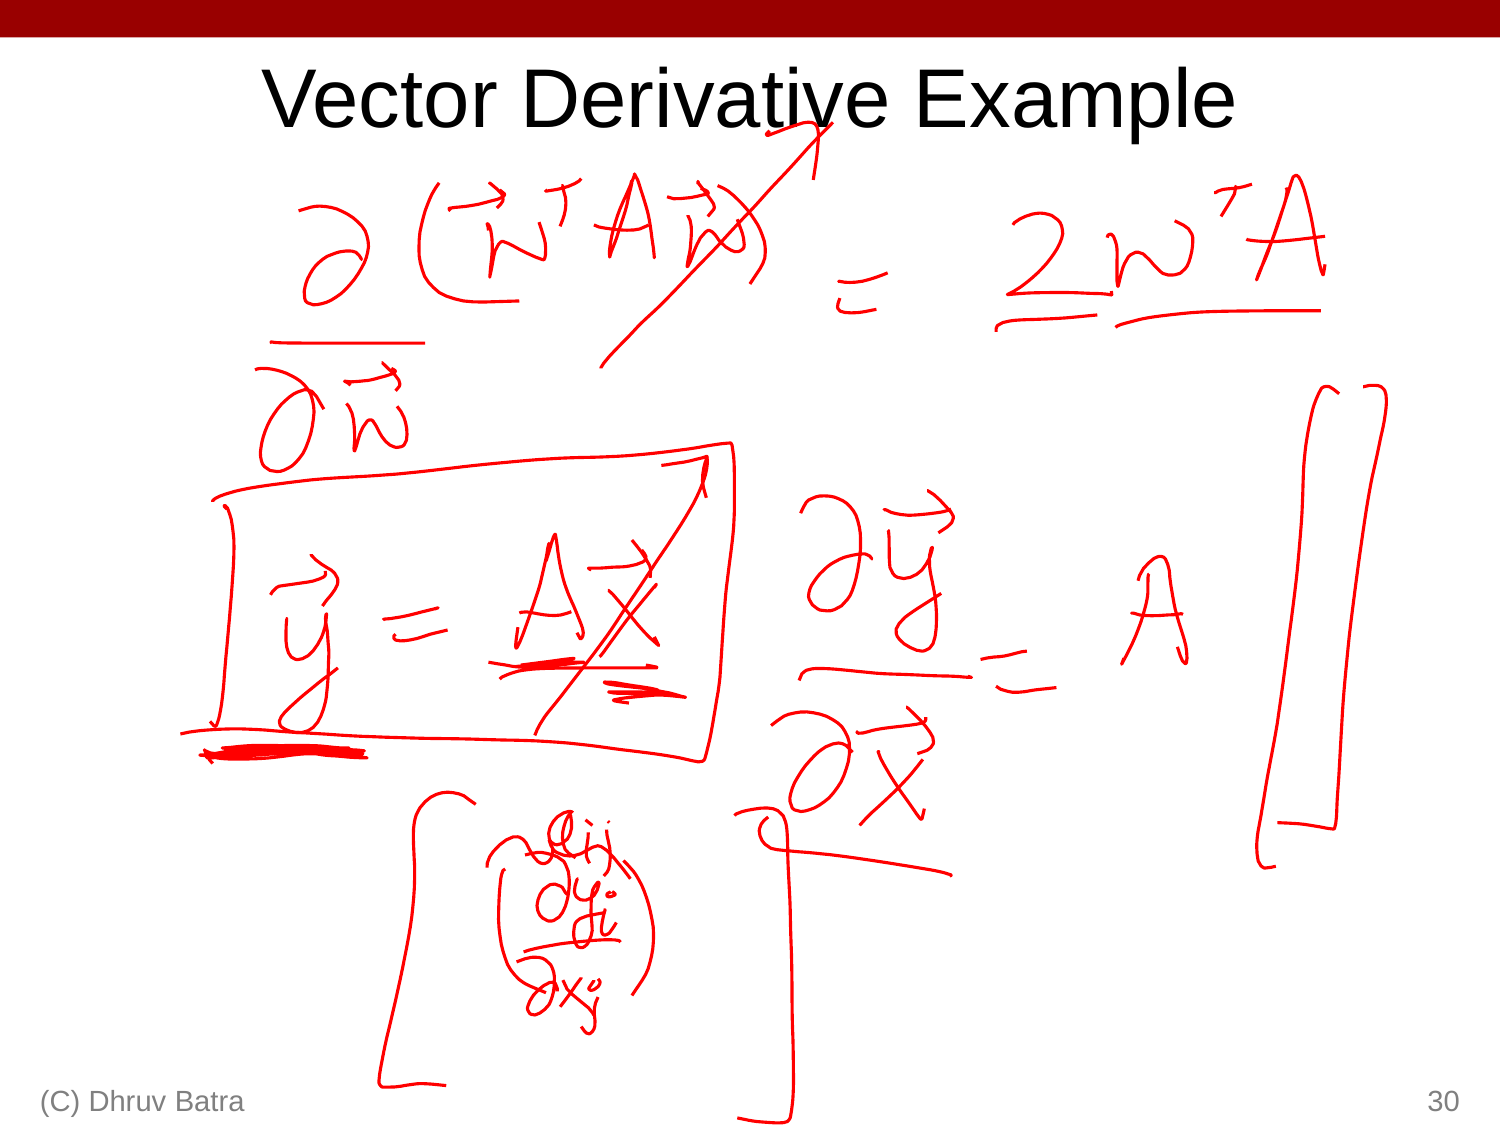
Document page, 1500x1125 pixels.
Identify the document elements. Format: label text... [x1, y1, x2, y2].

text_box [838, 272, 889, 314]
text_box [734, 807, 952, 1124]
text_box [1256, 385, 1387, 869]
text_box [625, 873, 654, 996]
text_box [498, 886, 511, 971]
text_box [1121, 556, 1188, 665]
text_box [770, 490, 1057, 826]
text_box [486, 811, 631, 880]
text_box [516, 886, 621, 1035]
text_box [1115, 310, 1321, 328]
footer (C) Dhruv Batra [24, 1049, 501, 1125]
title Vector Derivative Example [0, 37, 1500, 151]
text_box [600, 121, 834, 369]
text_box [996, 314, 1098, 332]
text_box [254, 182, 505, 441]
slide_number 30 [1162, 1049, 1476, 1125]
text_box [418, 173, 595, 303]
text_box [180, 442, 735, 763]
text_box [1007, 175, 1326, 296]
text_box [379, 792, 476, 1088]
